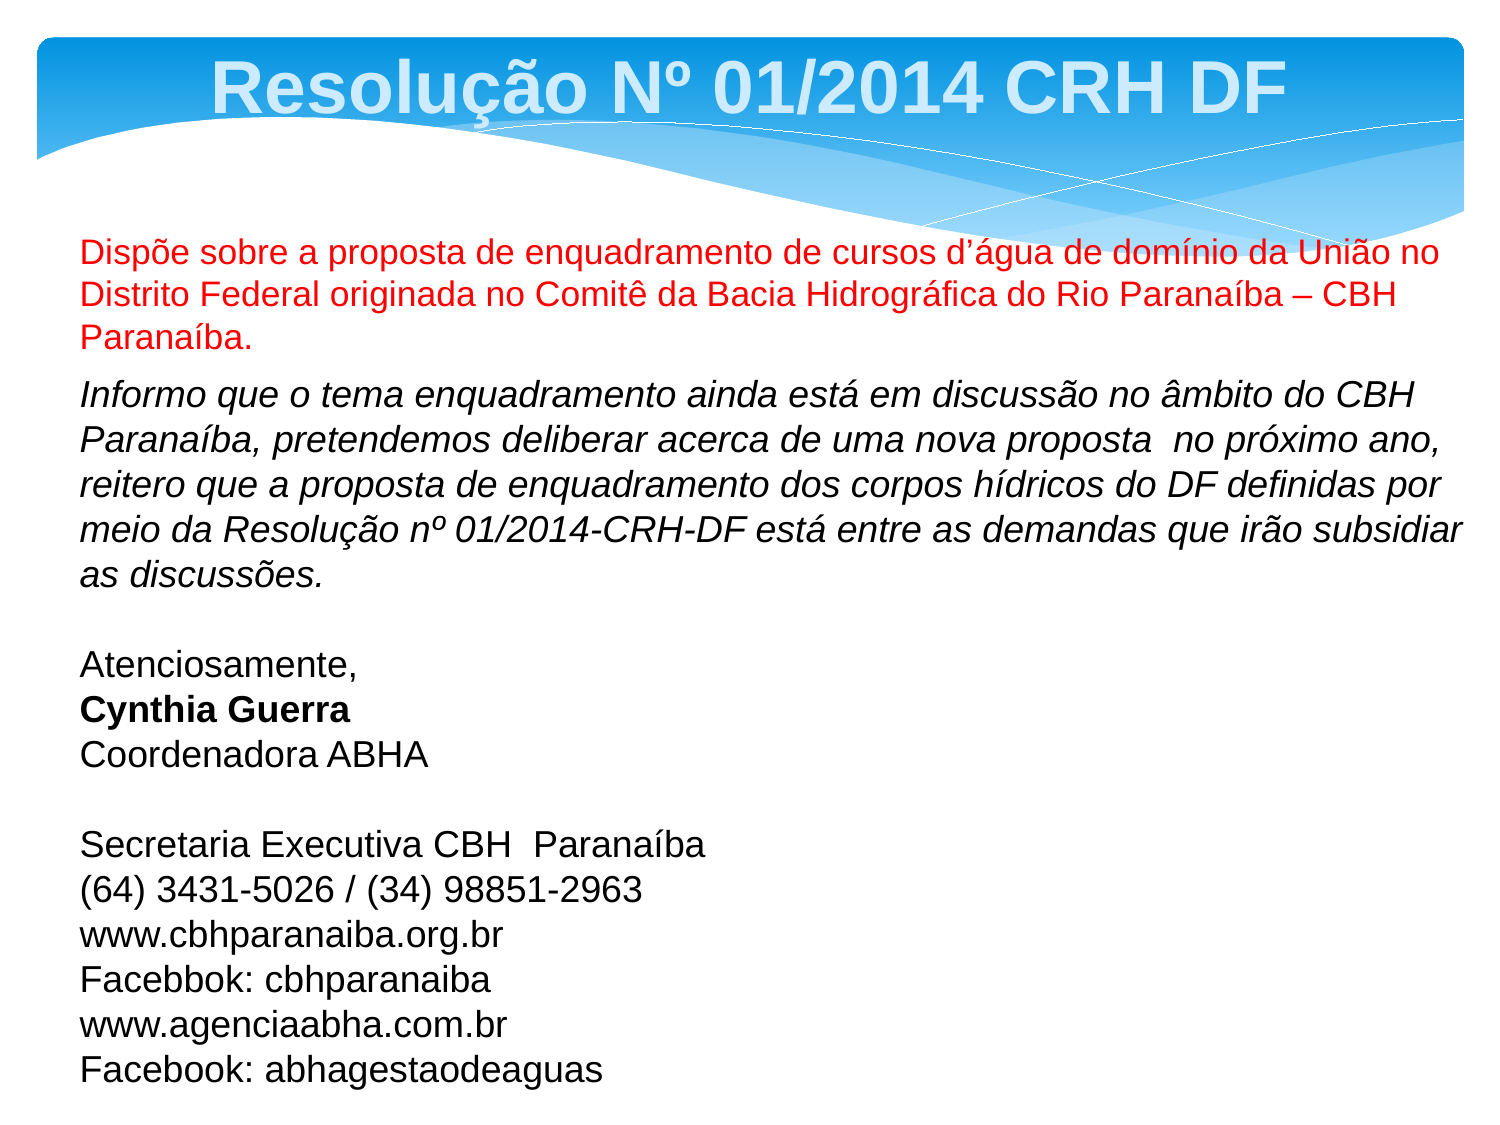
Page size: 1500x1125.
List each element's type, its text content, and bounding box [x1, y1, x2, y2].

text_box Informo que o tema enquadramento ainda está em discussão no âmbito do CBH Paranaíba, pretendemos deliberar acerca de uma nova proposta no próximo ano, reitero que a proposta de enquadramento dos corpos hídricos do DF definidas por meio da Resolução nº 01/2014-CRH-DF está entre as demandas que irão subsidiar as discussões. Atenciosamente, Cynthia Guerra Coordenadora ABHA Secretaria Executiva CBH Paranaíba (64) 3431-5026 / (34) 98851-2963 www.cbhparanaiba.org.br Facebbok: cbhparanaiba www.agenciaabha.com.br Facebook: abhagestaodeaguas [64, 272, 1500, 1098]
text_box Resolução Nº 01/2014 CRH DF [195, 31, 1304, 137]
text_box Dispõe sobre a proposta de enquadramento de cursos d’água de domínio da União no Distrito Federal originada no Comitê da Bacia Hidrográfica do Rio Paranaíba – CBH Paranaíba. [64, 221, 1471, 449]
